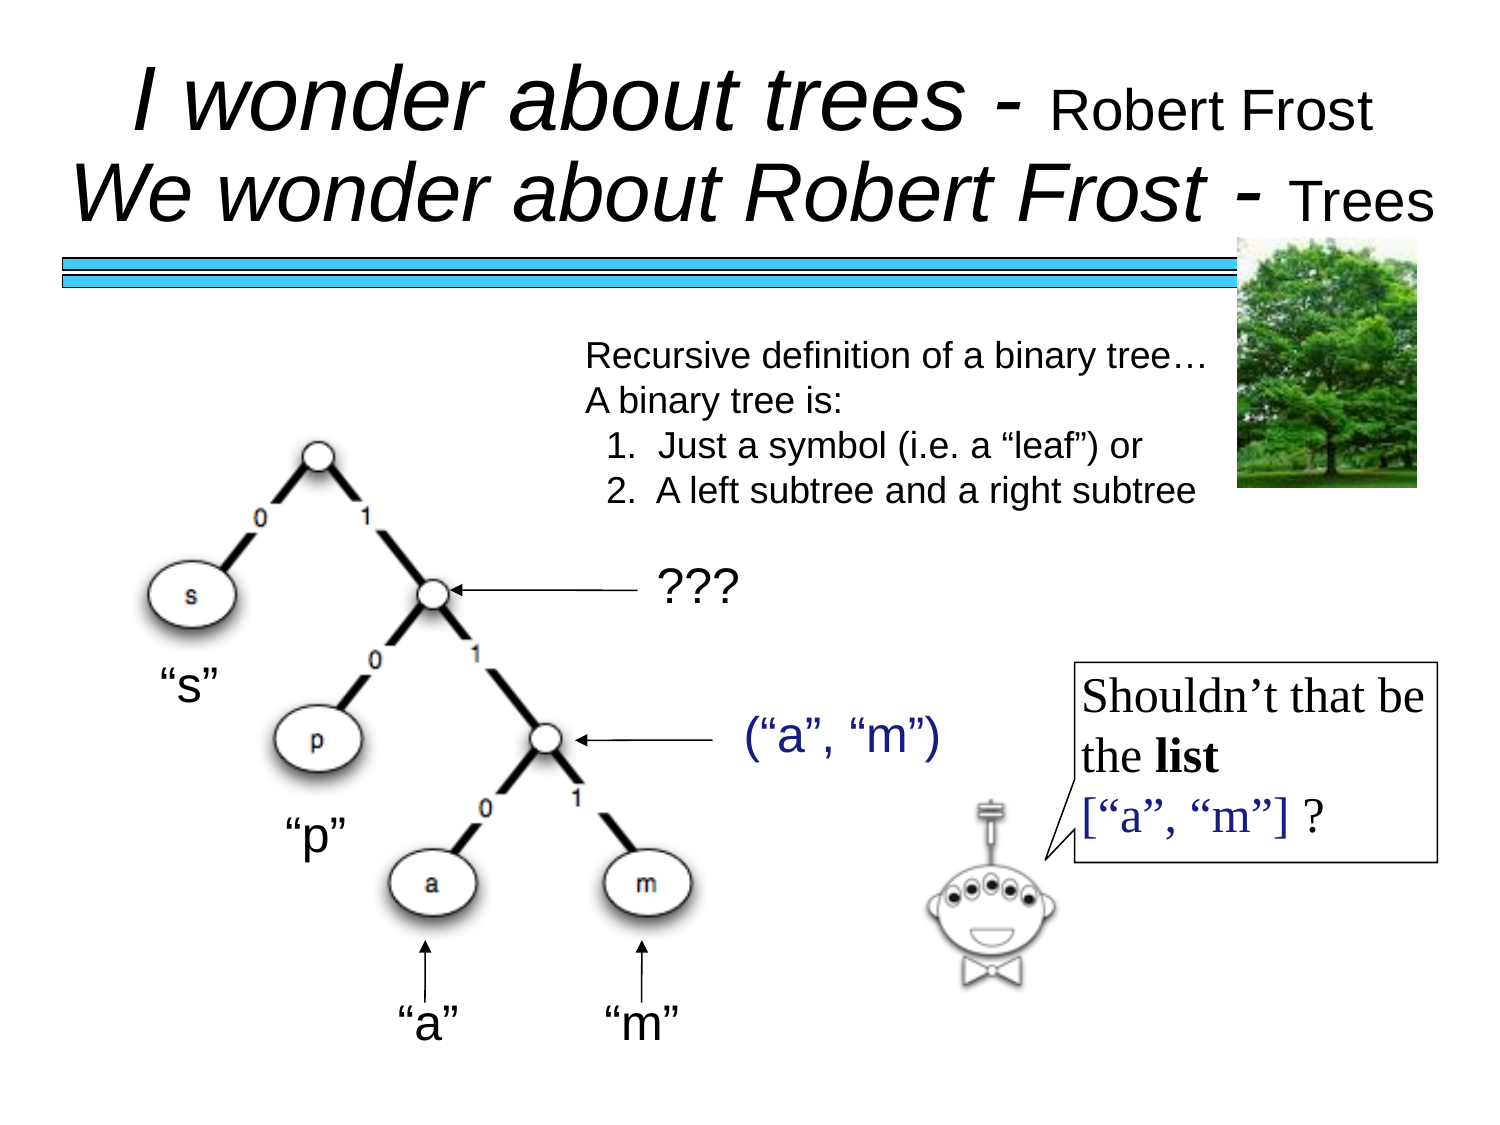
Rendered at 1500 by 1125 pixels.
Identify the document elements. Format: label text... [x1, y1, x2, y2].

picture [912, 787, 1072, 1005]
text_box ??? [716, 553, 747, 614]
text_box (“a”, “m”) [737, 702, 949, 763]
text_box We wonder about Robert Frost - Trees [37, 91, 1475, 279]
title I wonder about trees - Robert Frost [37, 37, 1475, 91]
text_box “a” [391, 990, 466, 1051]
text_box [1044, 662, 1438, 863]
picture [1237, 237, 1417, 488]
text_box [62, 257, 1232, 288]
text_box Recursive definition of a binary tree… A binary tree is: 1. Just a symbol (i.e. a “leaf”) or 2. A left subtree and a right subtree [578, 330, 1216, 511]
picture [124, 427, 713, 947]
text_box “m” [597, 990, 687, 1051]
